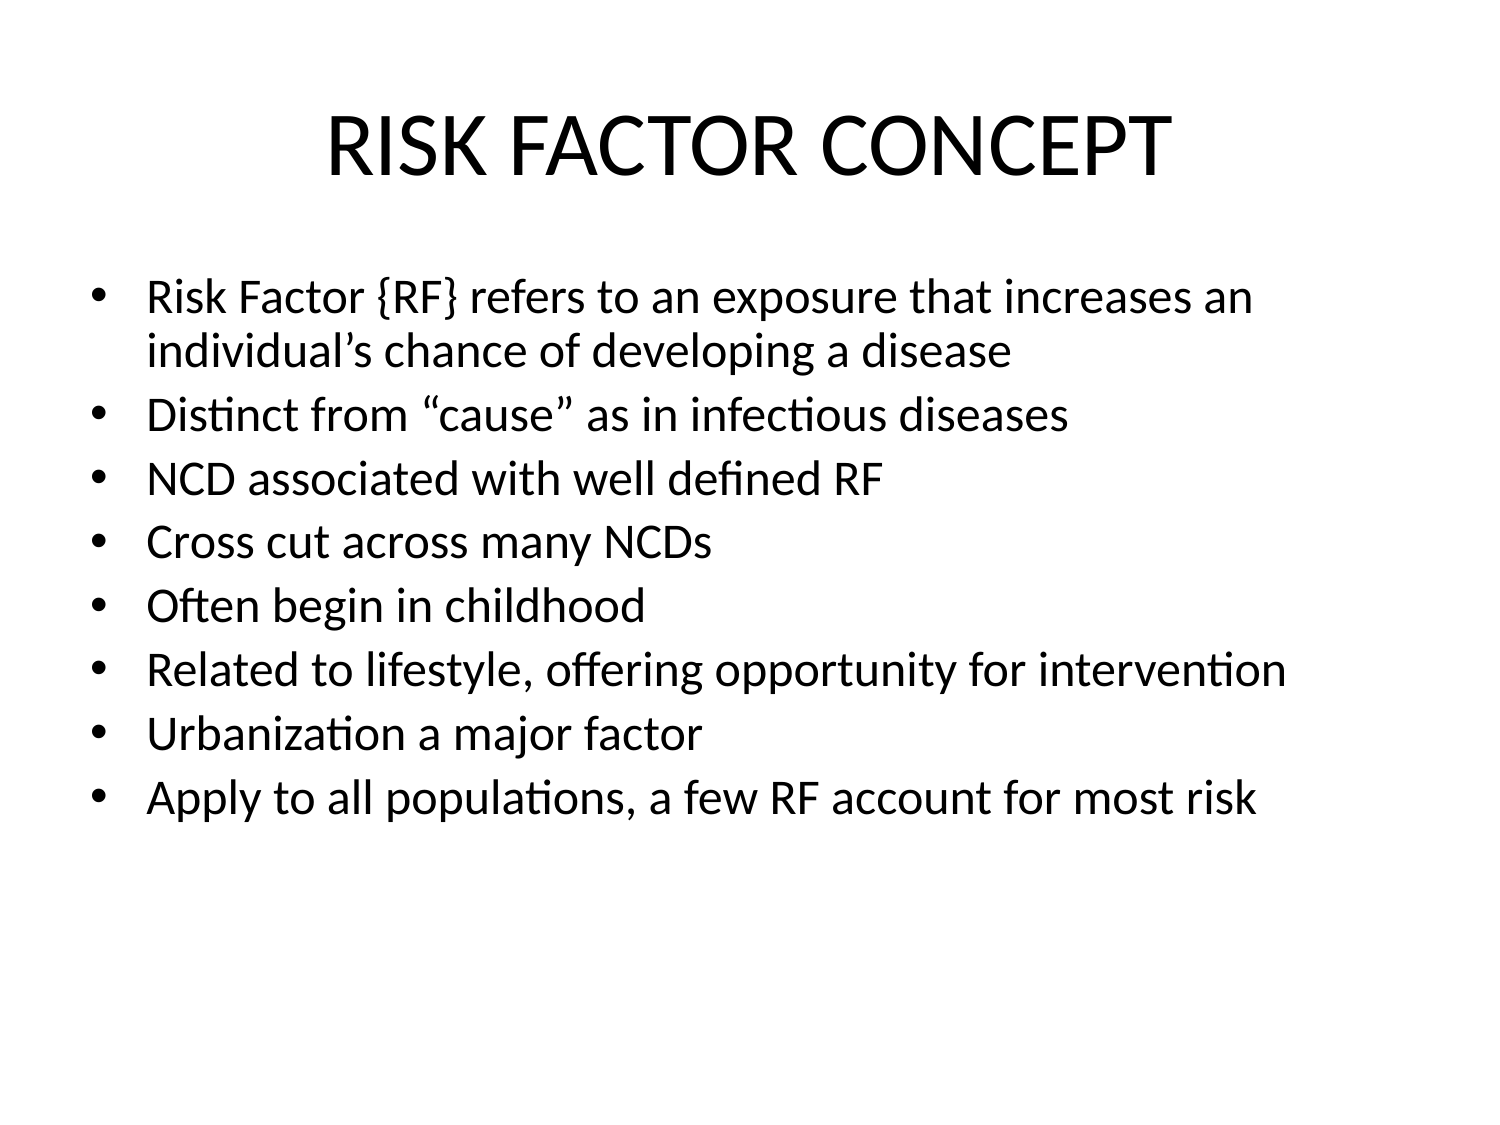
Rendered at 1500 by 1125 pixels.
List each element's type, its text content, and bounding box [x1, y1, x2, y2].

list Risk Factor {RF} refers to an exposure that increases an individual’s chance of developing a disease Distinct from “cause” as in infectious diseases NCD associated with well defined RF Cross cut across many NCDs Often begin in childhood Related to lifestyle, offering opportunity for intervention Urbanization a major factor Apply to all populations, a few RF account for most risk [75, 262, 1425, 1005]
title RISK FACTOR CONCEPT [75, 45, 1425, 233]
